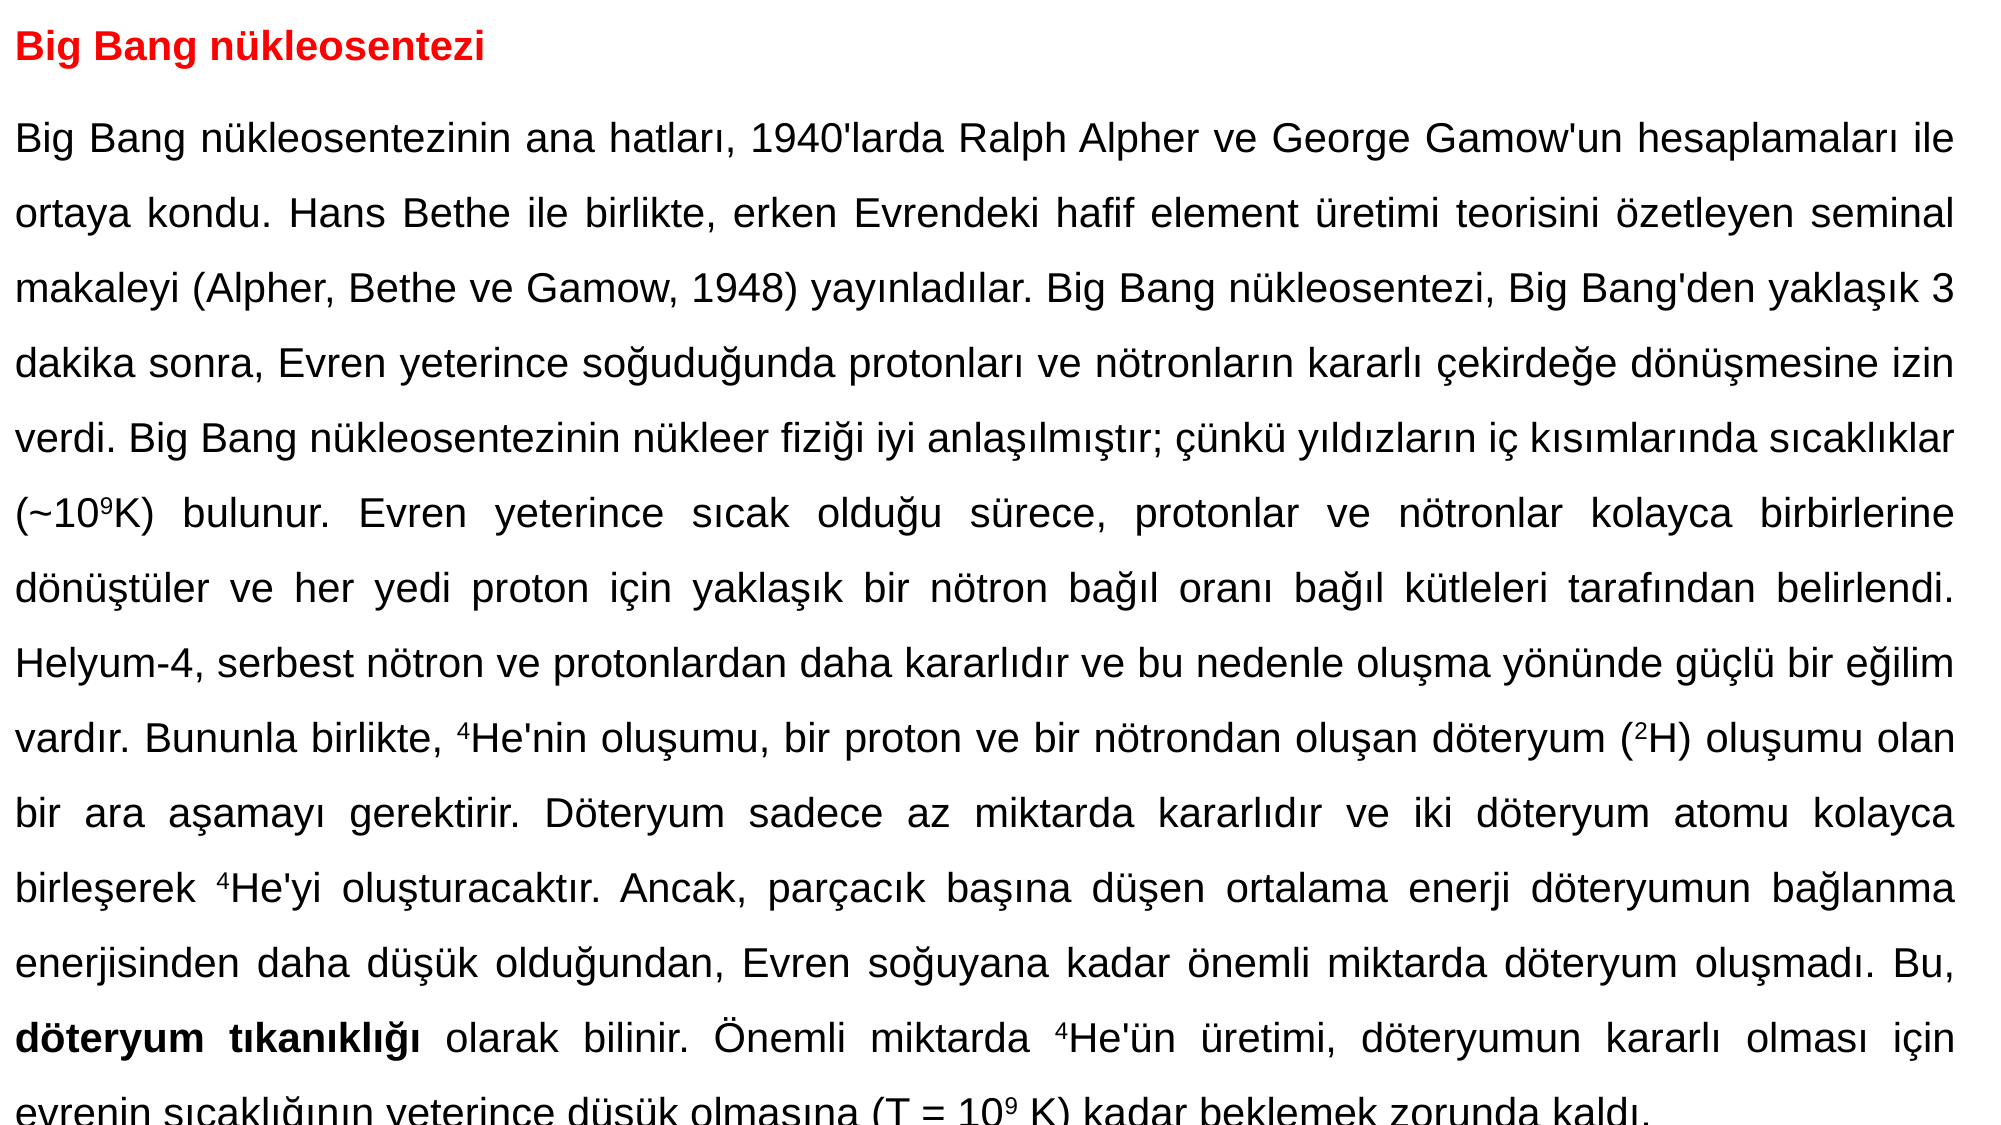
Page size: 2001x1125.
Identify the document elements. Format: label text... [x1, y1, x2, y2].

text_box Big Bang nükleosentezi Big Bang nükleosentezinin ana hatları, 1940'larda Ralph Alpher ve George Gamow'un hesaplamaları ile ortaya kondu. Hans Bethe ile birlikte, erken Evrendeki hafif element üretimi teorisini özetleyen seminal makaleyi (Alpher, Bethe ve Gamow, 1948) yayınladılar. Big Bang nükleosentezi, Big Bang'den yaklaşık 3 dakika sonra, Evren yeterince soğuduğunda protonları ve nötronların kararlı çekirdeğe dönüşmesine izin verdi. Big Bang nükleosentezinin nükleer fiziği iyi anlaşılmıştır; çünkü yıldızların iç kısımlarında sıcaklıklar (~109K) bulunur. Evren yeterince sıcak olduğu sürece, protonlar ve nötronlar kolayca birbirlerine dönüştüler ve her yedi proton için yaklaşık bir nötron bağıl oranı bağıl kütleleri tarafından belirlendi. Helyum-4, serbest nötron ve protonlardan daha kararlıdır ve bu nedenle oluşma yönünde güçlü bir eğilim vardır. Bununla birlikte, 4He'nin oluşumu, bir proton ve bir nötrondan oluşan döteryum (2H) oluşumu olan bir ara aşamayı gerektirir. Döteryum sadece az miktarda kararlıdır ve iki döteryum atomu kolayca birleşerek 4He'yi oluşturacaktır. Ancak, parçacık başına düşen ortalama enerji döteryumun bağlanma enerjisinden daha düşük olduğundan, Evren soğuyana kadar önemli miktarda döteryum oluşmadı. Bu, döteryum tıkanıklığı olarak bilinir. Önemli miktarda 4He'ün üretimi, döteryumun kararlı olması için evrenin sıcaklığının yeterince düşük olmasına (T = 109 K) kadar beklemek zorunda kaldı. [0, 0, 1971, 1125]
